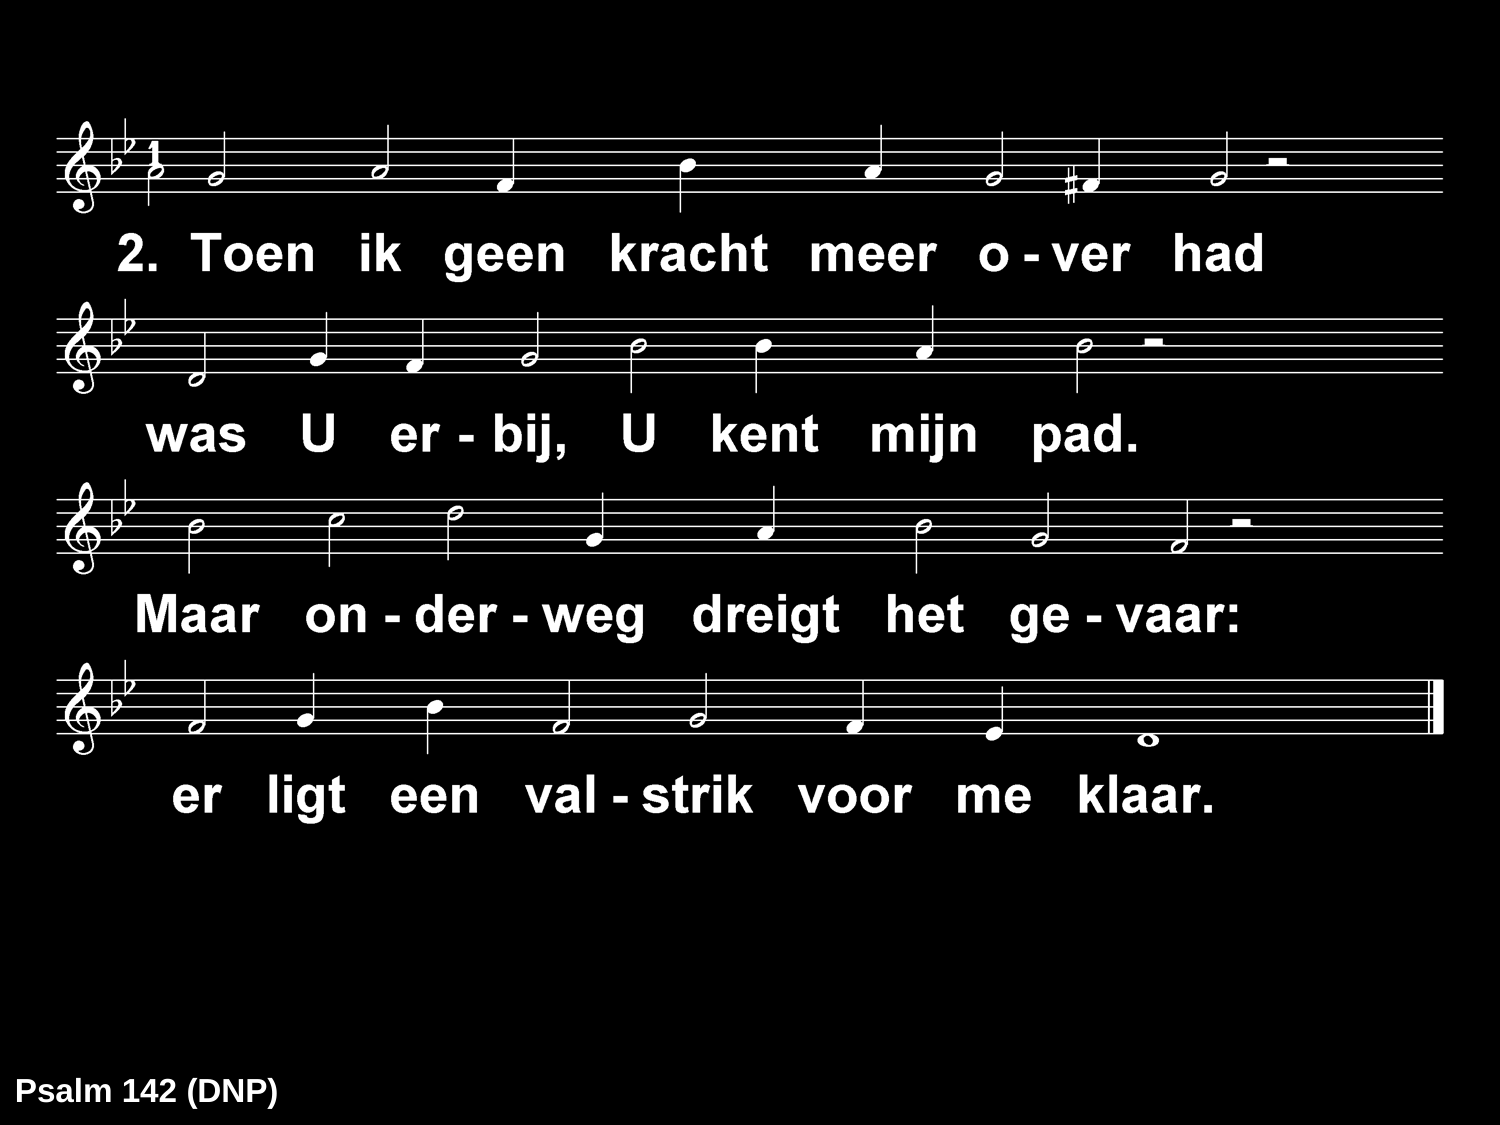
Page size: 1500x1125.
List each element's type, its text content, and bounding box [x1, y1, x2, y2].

text_box Psalm 142 (DNP) t. A.J. Molenaar; m. Genève 1551 [0, 1062, 1500, 1125]
picture [42, 103, 1458, 838]
